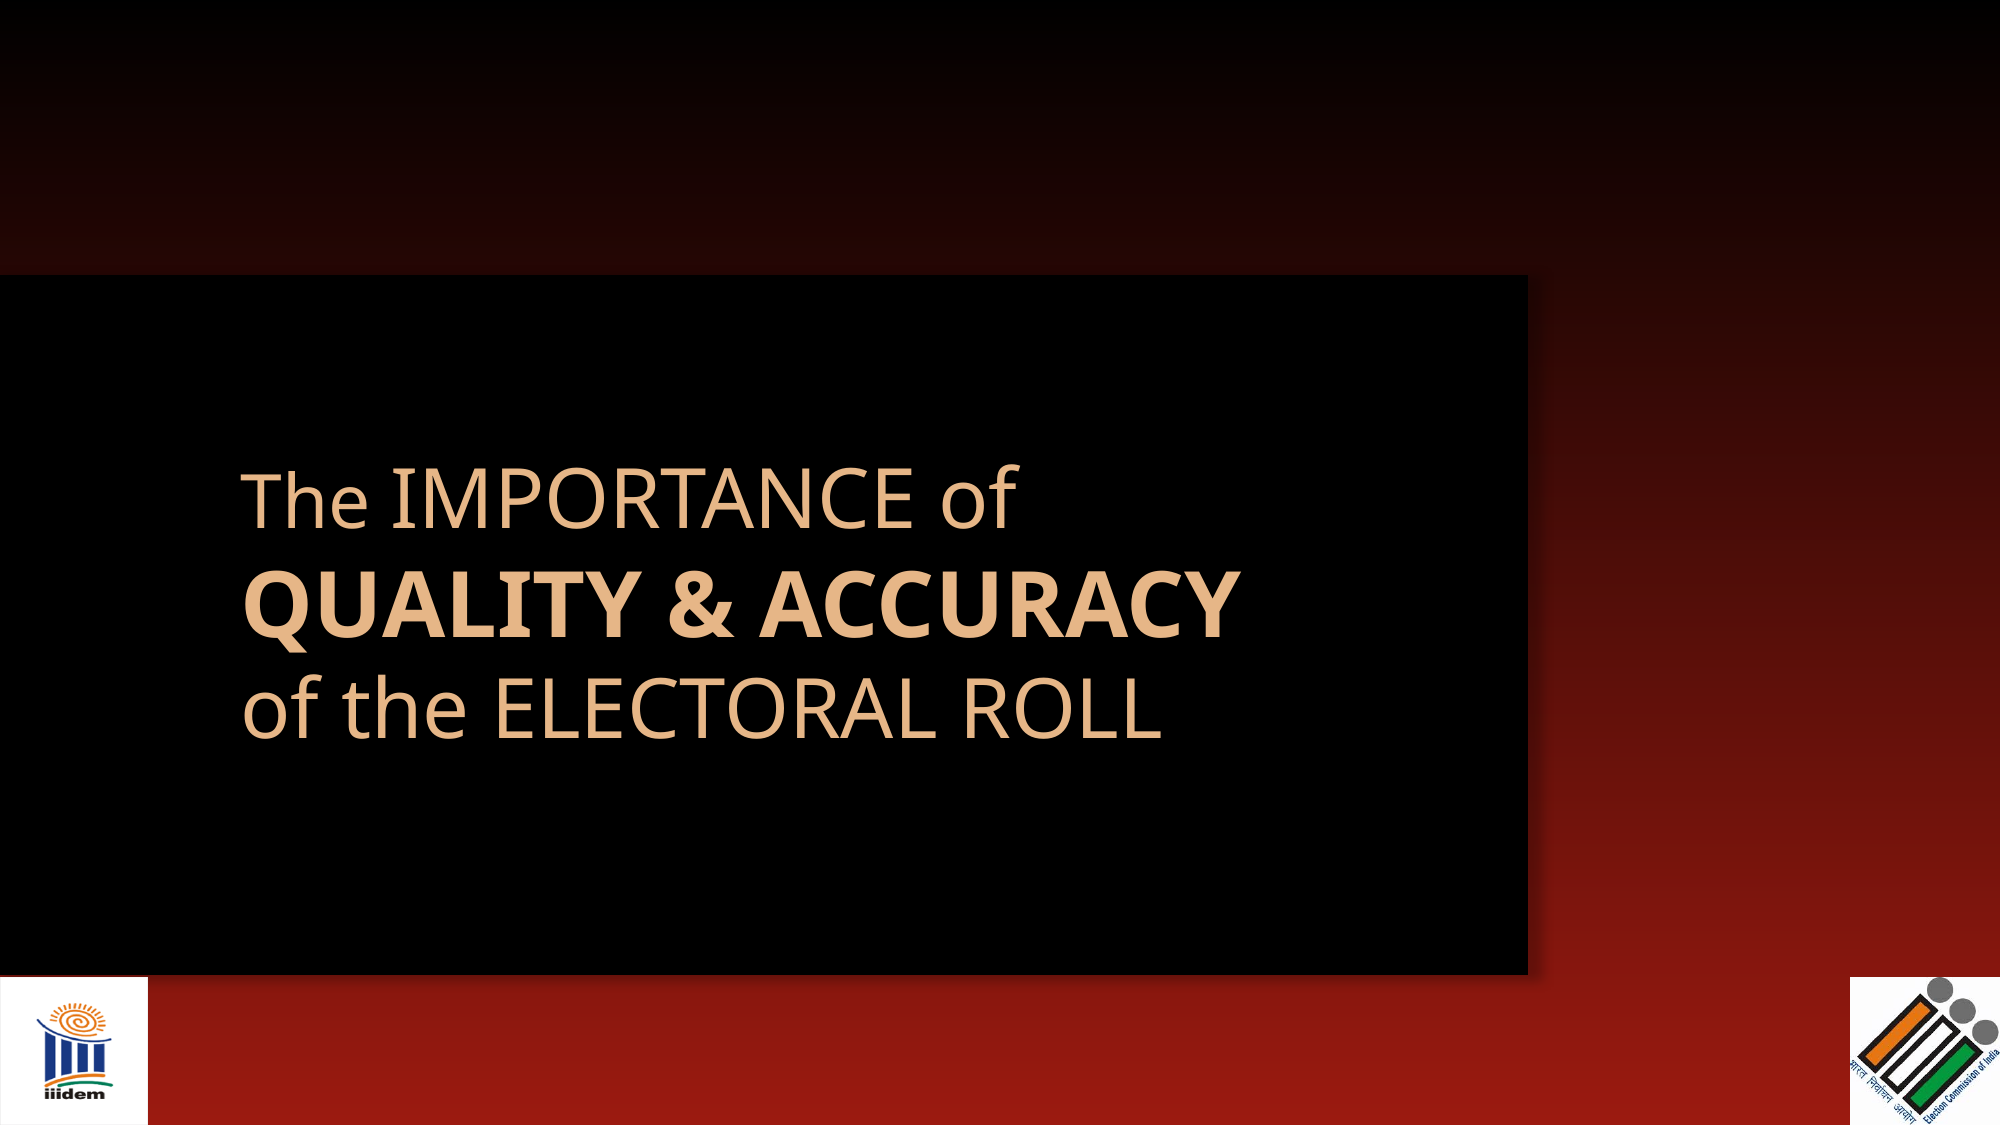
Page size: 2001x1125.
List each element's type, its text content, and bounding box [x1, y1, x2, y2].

title The IMPORTANCE of QUALITY & ACCURACY of the ELECTORAL ROLL [225, 582, 2000, 763]
picture [1850, 977, 2000, 1125]
picture [0, 977, 148, 1125]
